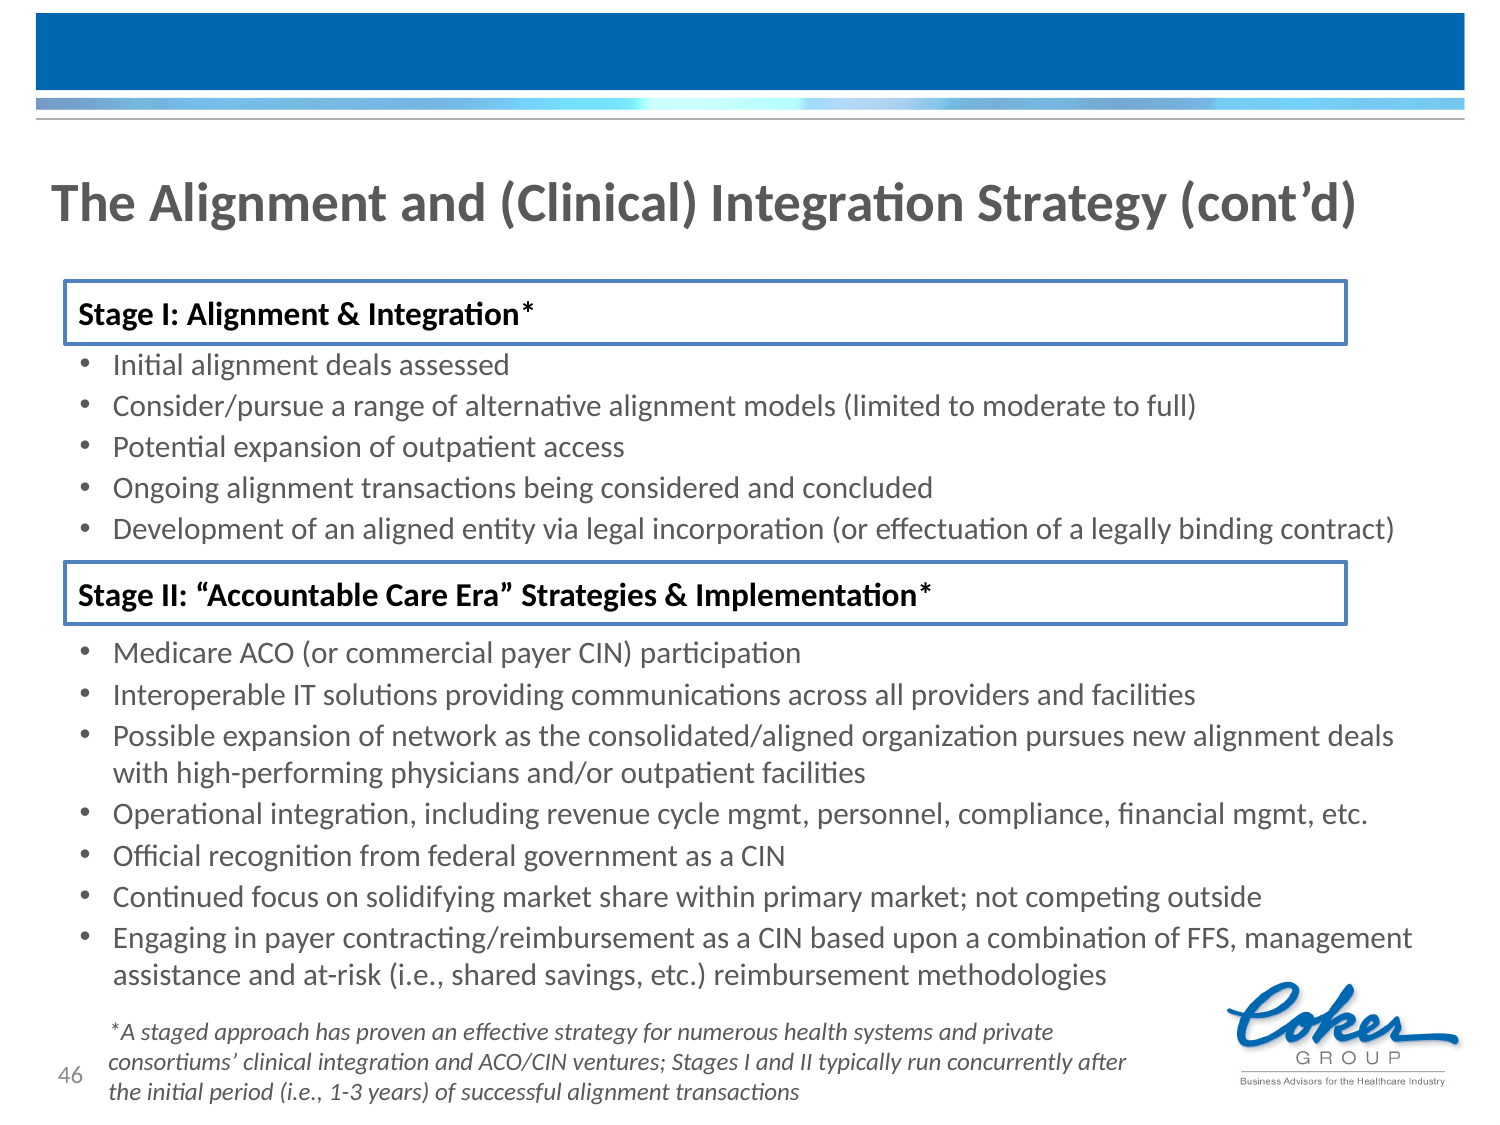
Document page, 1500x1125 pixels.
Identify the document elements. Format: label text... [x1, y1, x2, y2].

picture [0, 0, 1500, 1125]
text_box Stage I: Alignment & Integration* [63, 279, 1348, 346]
list Initial alignment deals assessed Consider/pursue a range of alternative alignment models (limited to moderate to full) Potential expansion of outpatient access Ongoing alignment transactions being considered and concluded Development of an aligned entity via legal incorporation (or effectuation of a legally binding contract) Medicare ACO (or commercial payer CIN) participation Interoperable IT solutions providing communications across all providers and facilities Possible expansion of network as the consolidated/aligned organization pursues new alignment deals with high-performing physicians and/or outpatient facilities Operational integration, including revenue cycle mgmt, personnel, compliance, financial mgmt, etc. Official recognition from federal government as a CIN Continued focus on solidifying market share within primary market; not competing outside Engaging in payer contracting/reimbursement as a CIN based upon a combination of FFS, management assistance and at-risk (i.e., shared savings, etc.) reimbursement methodologies [64, 336, 1440, 1007]
title The Alignment and (Clinical) Integration Strategy (cont’d) [36, 136, 1481, 329]
text_box Stage II: “Accountable Care Era” Strategies & Implementation* [63, 560, 1348, 626]
text_box *A staged approach has proven an effective strategy for numerous health systems and private consortiums’ clinical integration and ACO/CIN ventures; Stages I and II typically run concurrently after the initial period (i.e., 1-3 years) of successful alignment transactions [94, 1008, 1176, 1112]
